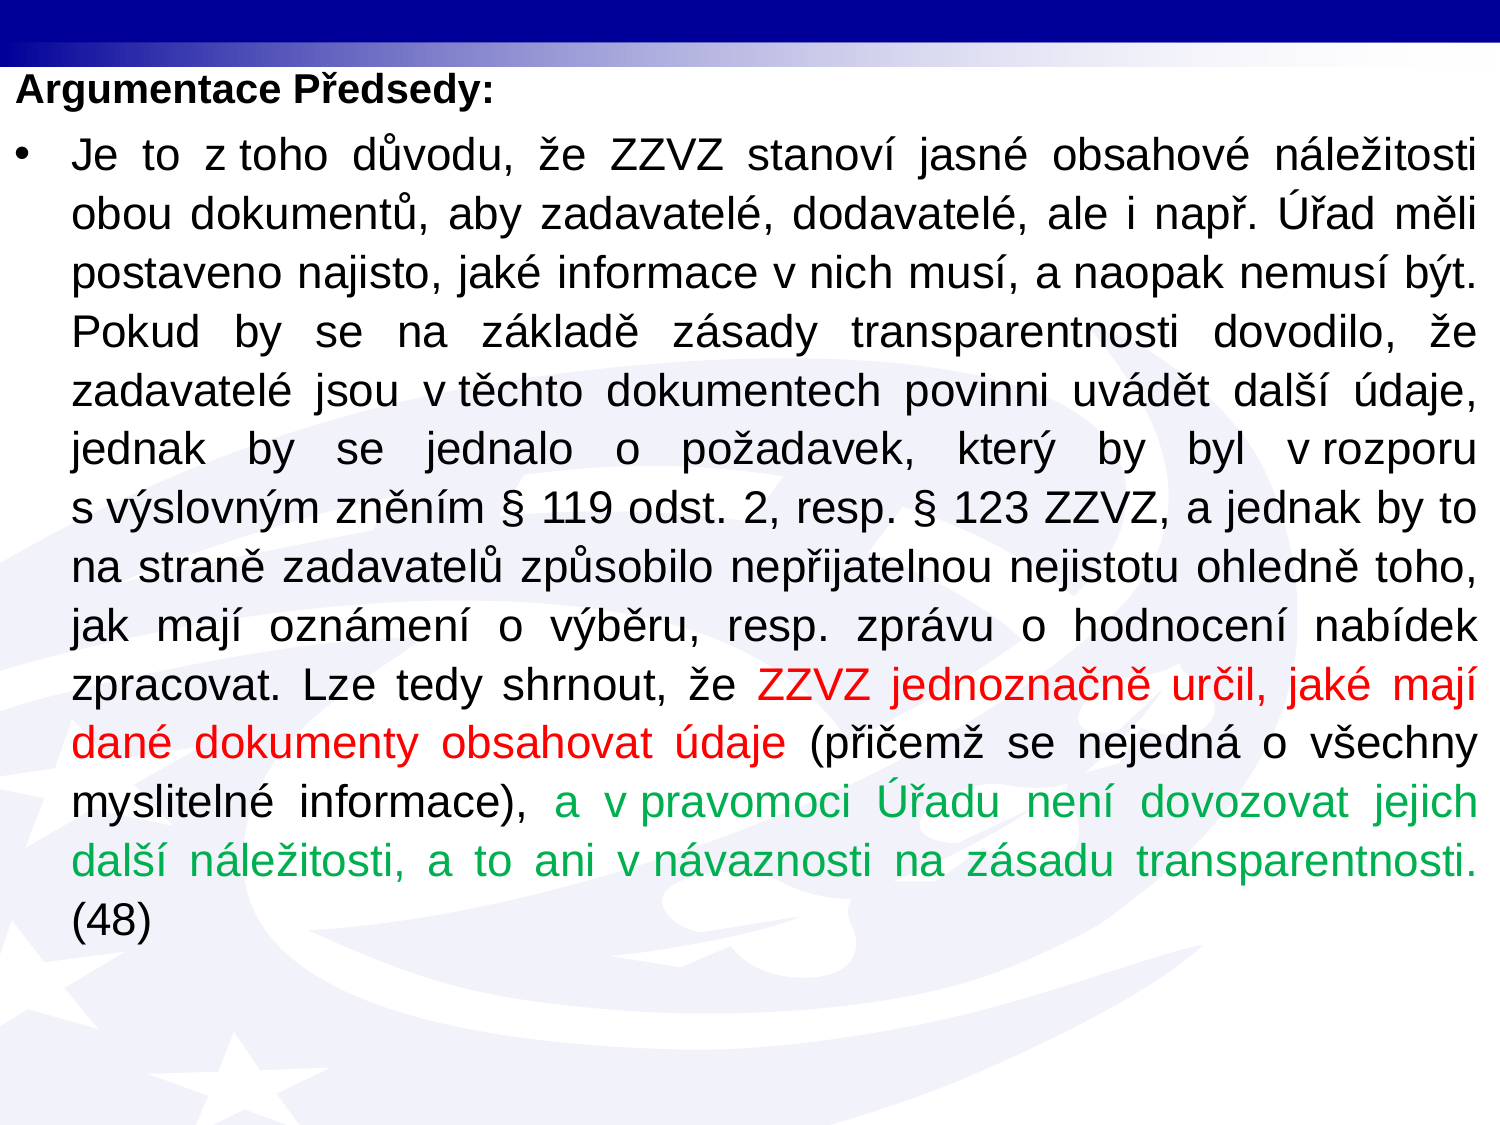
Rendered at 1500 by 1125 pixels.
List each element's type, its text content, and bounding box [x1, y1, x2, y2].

list Argumentace Předsedy: Je to z toho důvodu, že ZZVZ stanoví jasné obsahové náležitosti obou dokumentů, aby zadavatelé, dodavatelé, ale i např. Úřad měli postaveno najisto, jaké informace v nich musí, a naopak nemusí být. Pokud by se na základě zásady transparentnosti dovodilo, že zadavatelé jsou v těchto dokumentech povinni uvádět další údaje, jednak by se jednalo o požadavek, který by byl v rozporu s výslovným zněním § 119 odst. 2, resp. § 123 ZZVZ, a jednak by to na straně zadavatelů způsobilo nepřijatelnou nejistotu ohledně toho, jak mají oznámení o výběru, resp. zprávu o hodnocení nabídek zpracovat. Lze tedy shrnout, že ZZVZ jednoznačně určil, jaké mají dané dokumenty obsahovat údaje (přičemž se nejedná o všechny myslitelné informace), a v pravomoci Úřadu není dovozovat jejich další náležitosti, a to ani v návaznosti na zásadu transparentnosti. (48) [0, 54, 1495, 1125]
